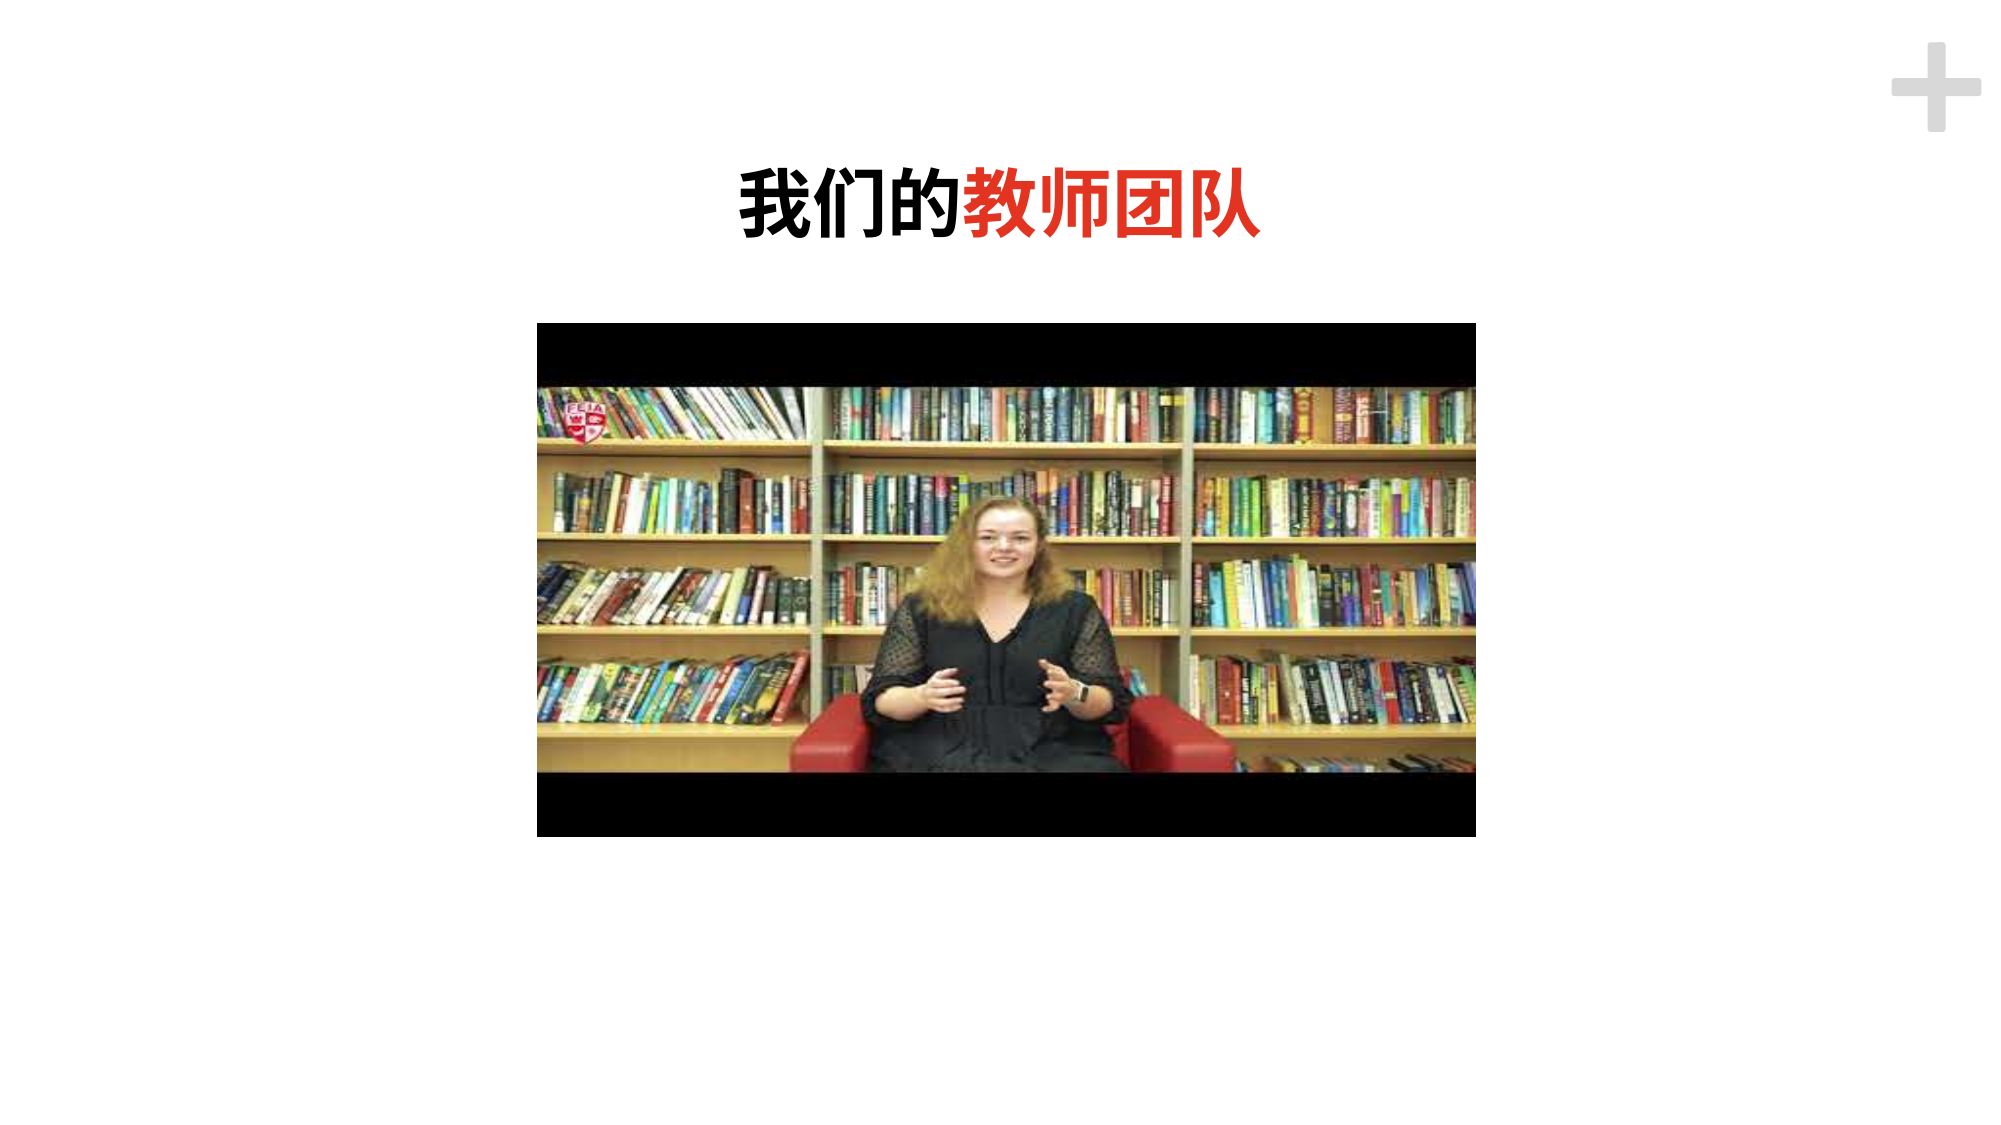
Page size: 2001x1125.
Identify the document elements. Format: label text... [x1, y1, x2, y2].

text_box 我们的教师团队 [722, 148, 1278, 254]
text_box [1891, 42, 1982, 132]
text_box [536, 322, 1477, 838]
